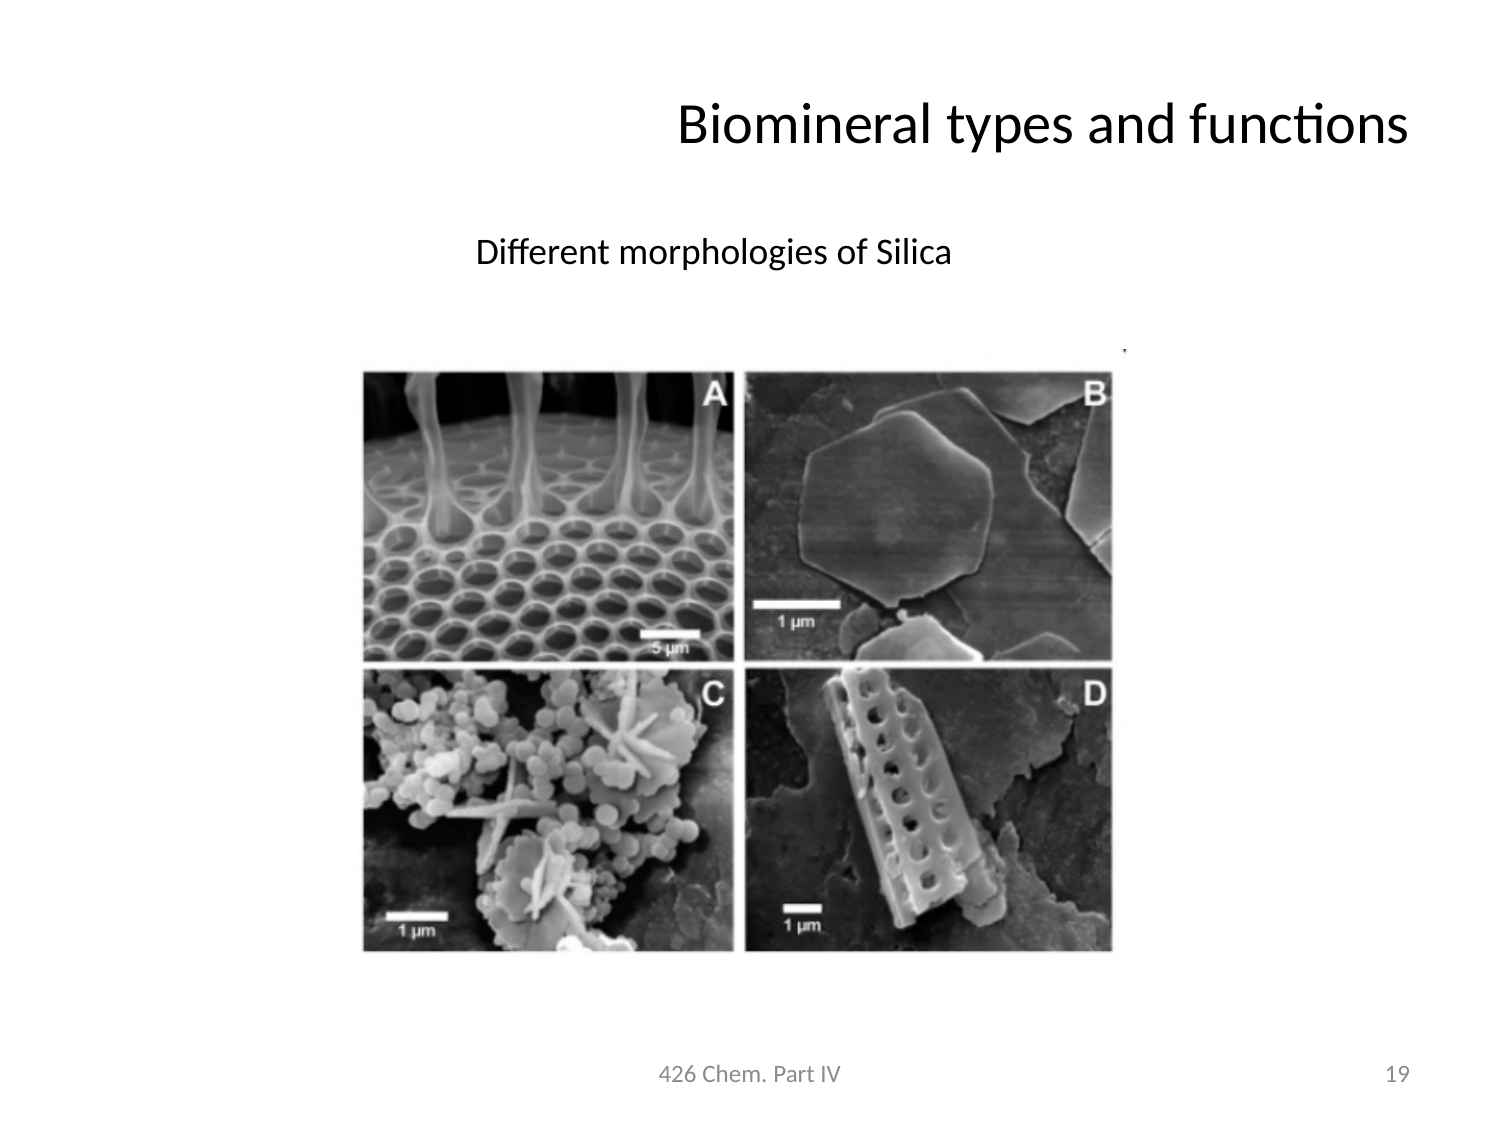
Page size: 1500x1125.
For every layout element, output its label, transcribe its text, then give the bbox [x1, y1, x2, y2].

title Biomineral types and functions [75, 45, 1425, 197]
slide_number 19 [1074, 1042, 1425, 1103]
text_box Different morphologies of Silica [289, 219, 1140, 280]
footer 426 Chem. Part IV [512, 1042, 988, 1103]
picture [348, 349, 1173, 960]
